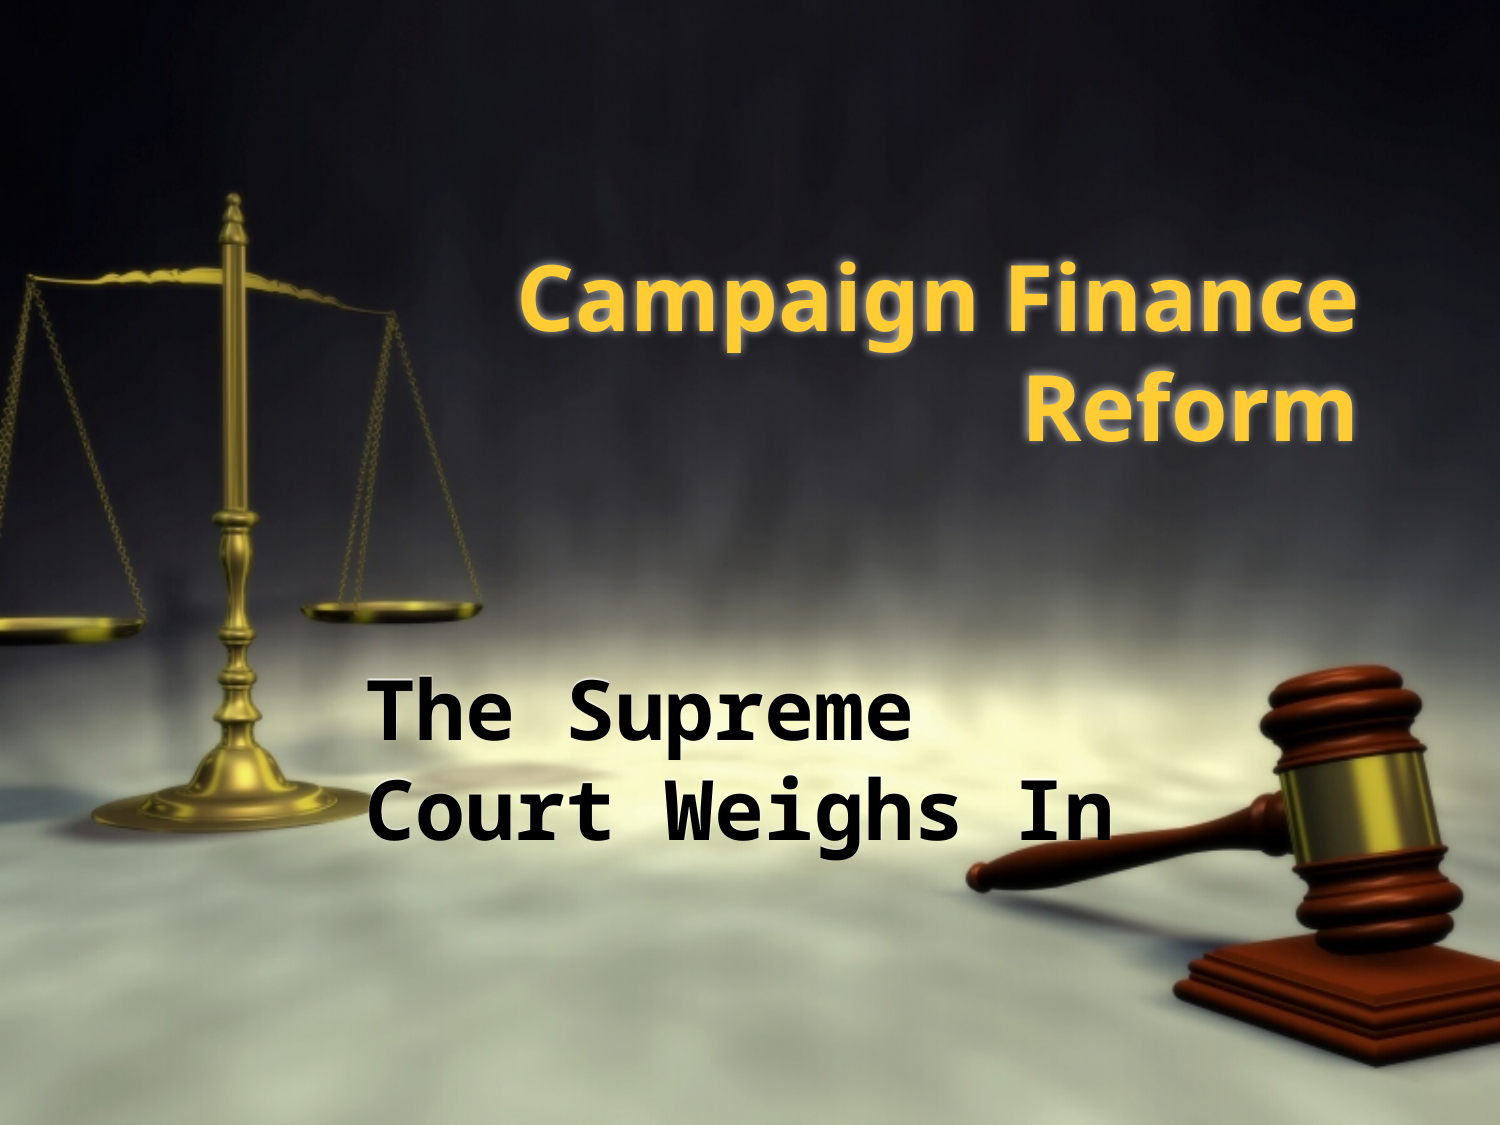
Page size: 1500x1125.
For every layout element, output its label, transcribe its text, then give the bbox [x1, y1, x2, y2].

picture [0, 0, 1500, 1125]
subtitle The Supreme Court Weighs In [349, 649, 1226, 1013]
title Campaign Finance Reform [462, 162, 1376, 538]
